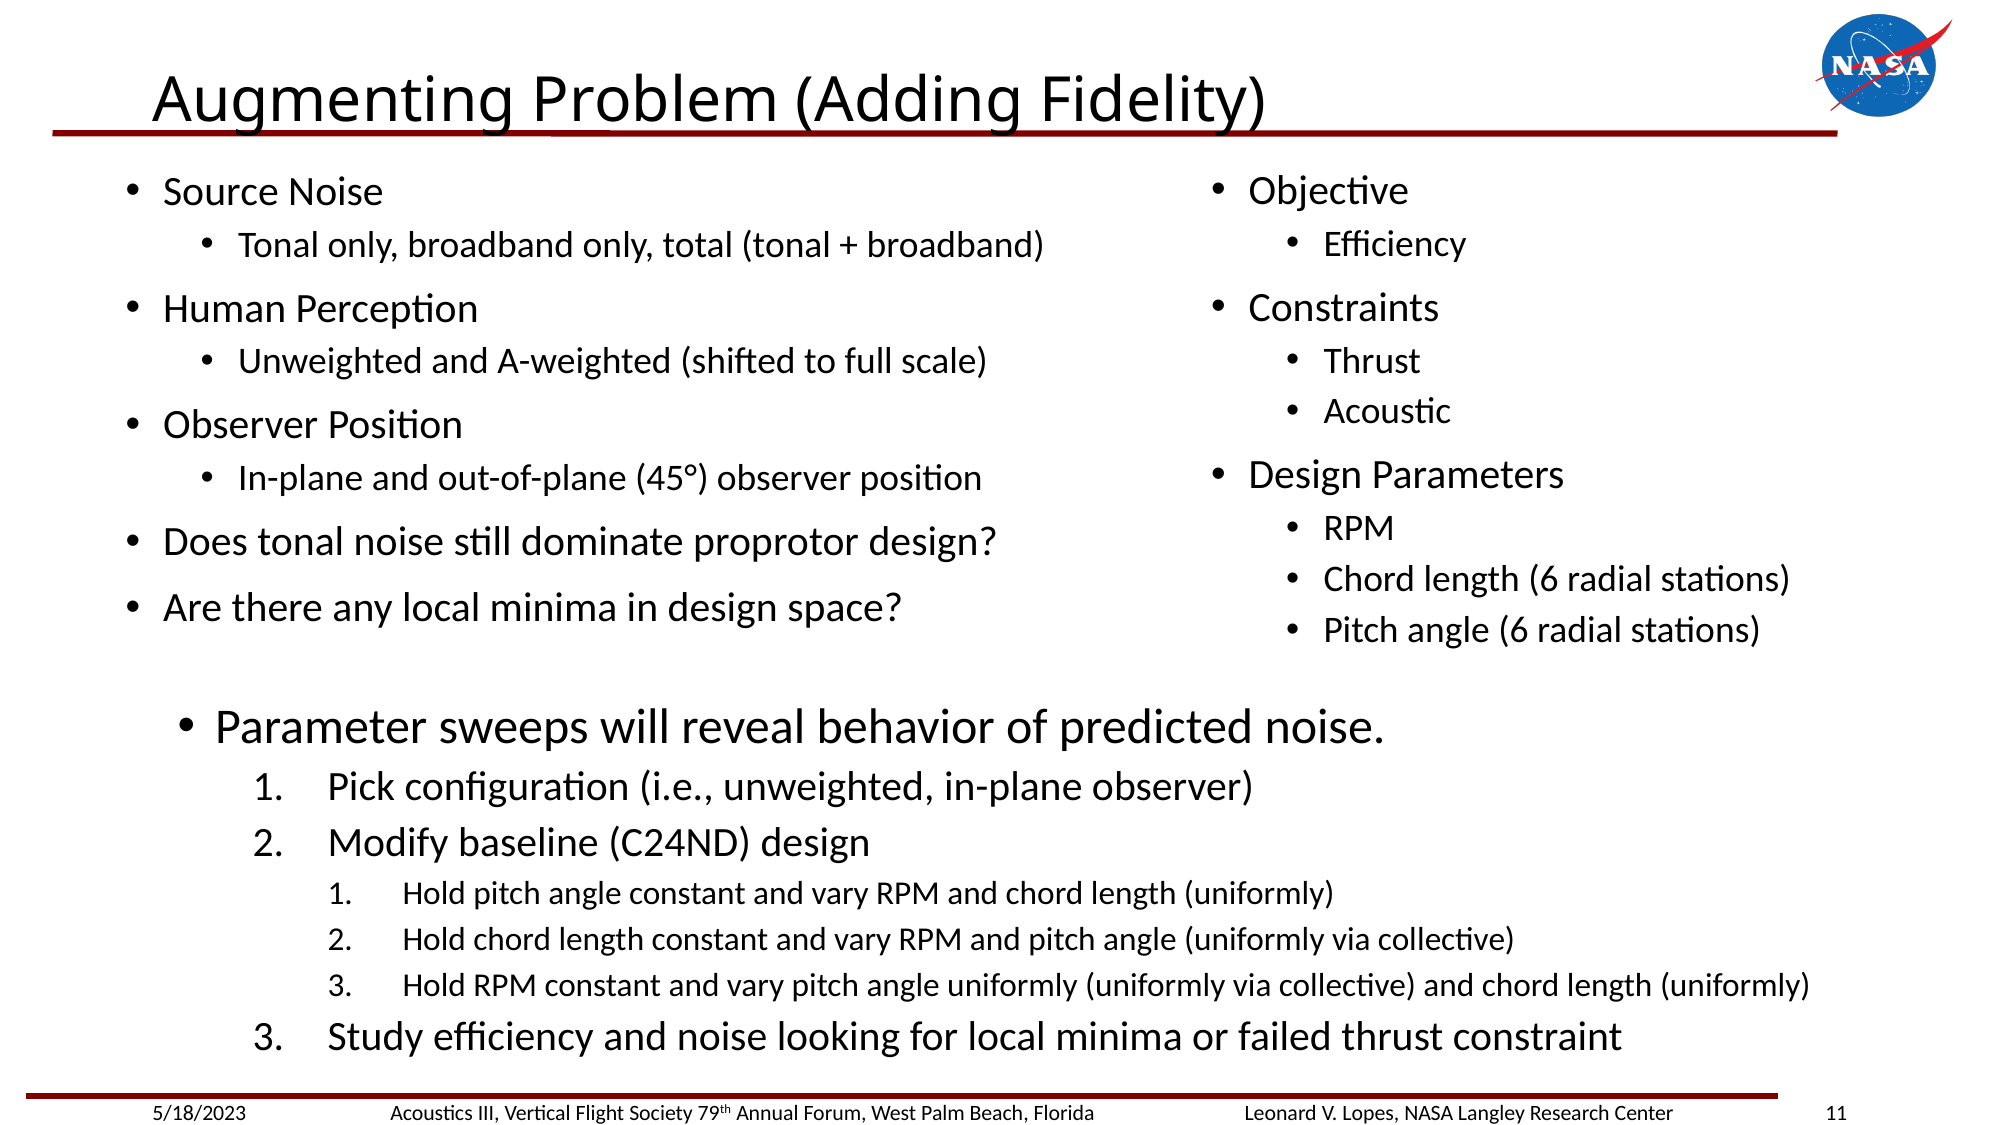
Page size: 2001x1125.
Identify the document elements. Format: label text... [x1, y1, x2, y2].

text_box Parameter sweeps will reveal behavior of predicted noise. Pick configuration (i.e., unweighted, in-plane observer) Modify baseline (C24ND) design Hold pitch angle constant and vary RPM and chord length (uniformly) Hold chord length constant and vary RPM and pitch angle (uniformly via collective) Hold RPM constant and vary pitch angle uniformly (uniformly via collective) and chord length (uniformly) Study efficiency and noise looking for local minima or failed thrust constraint [162, 692, 1196, 1084]
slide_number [137, 1092, 269, 1125]
text_box Objective Efficiency Constraints Thrust Acoustic Design Parameters RPM Chord length (6 radial stations) Pitch angle (6 radial stations) [1196, 161, 1927, 1084]
slide_number 11 [1732, 1092, 1863, 1125]
picture [1815, 14, 1953, 117]
list Source Noise Tonal only, broadband only, total (tonal + broadband) Human Perception Unweighted and A-weighted (shifted to full scale) Observer Position In-plane and out-of-plane (45°) observer position Does tonal noise still dominate proprotor design? Are there any local minima in design space? [110, 161, 1100, 701]
footer Acoustics III, Vertical Flight Society 79th Annual Forum, West Palm Beach, Florida [300, 1092, 1186, 1125]
title Augmenting Problem (Adding Fidelity) [137, 59, 1863, 143]
